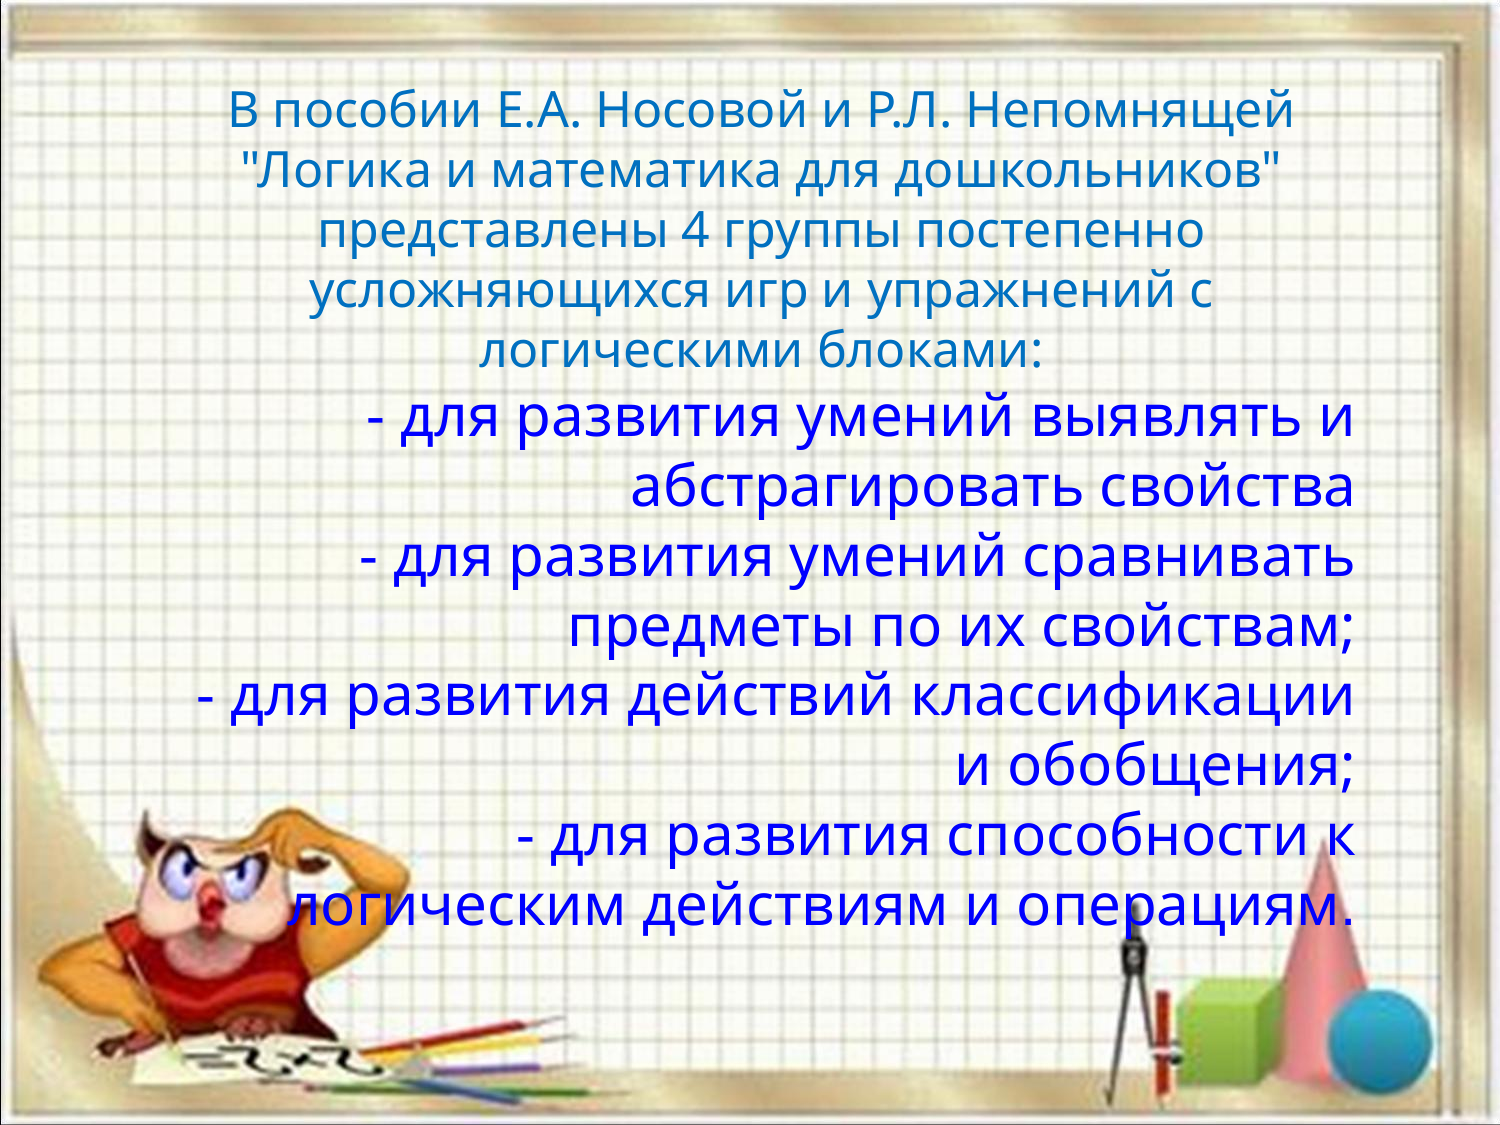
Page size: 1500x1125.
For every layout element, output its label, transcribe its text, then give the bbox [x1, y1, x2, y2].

picture [0, 0, 1500, 1125]
text_box В пособии Е.А. Носовой и Р.Л. Непомнящей "Логика и математика для дошкольников" представлены 4 группы постепенно усложняющихся игр и упражнений с логическими блоками: - для развития умений выявлять и абстрагировать свойства - для развития умений сравнивать предметы по их свойствам; - для развития действий классификации и обобщения; - для развития способности к логическим действиям и операциям. [152, 70, 1372, 945]
